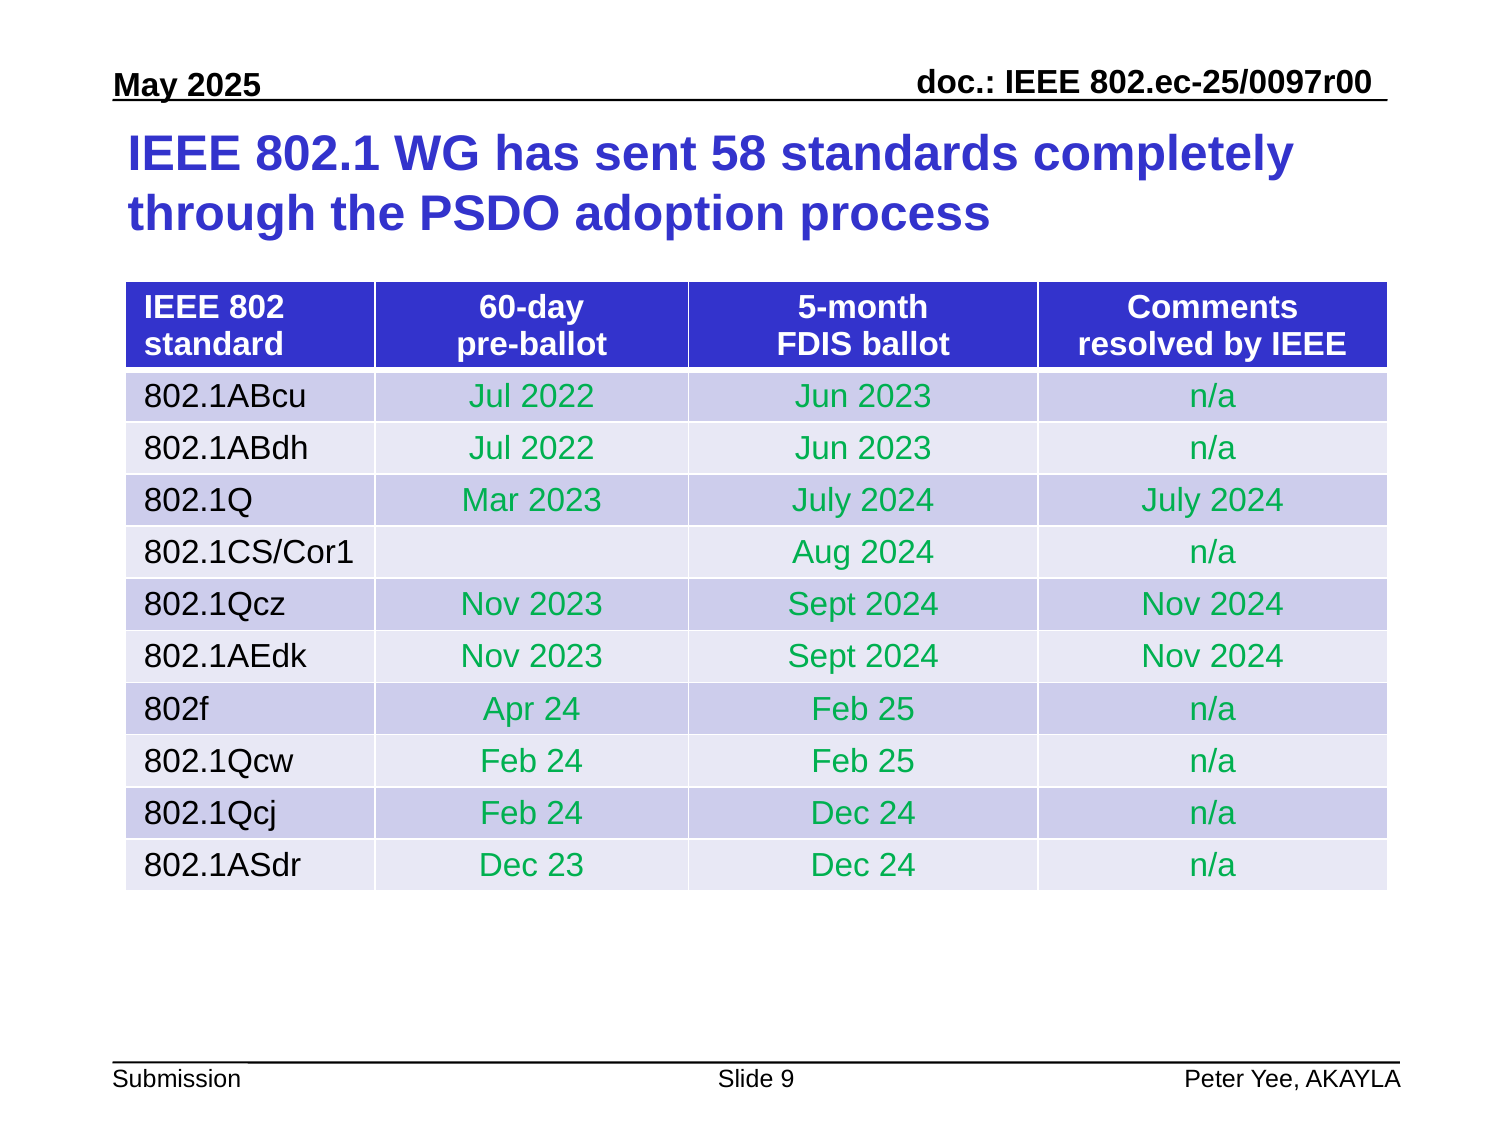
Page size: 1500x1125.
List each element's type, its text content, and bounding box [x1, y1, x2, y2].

table_cell n/a [1039, 840, 1387, 890]
table_cell Nov 2023 [376, 631, 688, 682]
table_cell n/a [1039, 735, 1387, 786]
table_cell n/a [1039, 788, 1387, 838]
table_header 60-day pre-ballot [376, 282, 688, 367]
table_header Comments resolved by IEEE [1039, 282, 1387, 367]
table_cell Nov 2024 [1039, 579, 1387, 630]
table_header IEEE 802 standard [126, 282, 374, 367]
table_cell n/a [1039, 423, 1387, 473]
table_cell Dec 23 [376, 840, 688, 890]
table_cell 802.1Qcw [126, 735, 374, 786]
table_cell 802.1CS/Cor1 [126, 527, 374, 577]
table_cell Feb 25 [689, 735, 1037, 786]
table_cell 802.1ASdr [126, 840, 374, 890]
footer Peter Yee, AKAYLA [1183, 1061, 1402, 1093]
table_cell Dec 24 [689, 788, 1037, 838]
table_cell n/a [1039, 683, 1387, 734]
table_cell 802.1ABcu [126, 373, 374, 421]
table_cell 802.1AEdk [126, 631, 374, 682]
table_cell Nov 2023 [376, 579, 688, 630]
table_cell Sept 2024 [689, 631, 1037, 682]
table_cell Dec 24 [689, 840, 1037, 890]
table_cell 802.1Q [126, 475, 374, 525]
table_cell n/a [1039, 527, 1387, 577]
table_cell Jun 2023 [689, 373, 1037, 421]
table_cell [376, 527, 688, 577]
table_cell Jul 2022 [376, 373, 688, 421]
table_cell Aug 2024 [689, 527, 1037, 577]
table_cell 802.1ABdh [126, 423, 374, 473]
table_cell July 2024 [689, 475, 1037, 525]
table_cell Sept 2024 [689, 579, 1037, 630]
table_cell July 2024 [1039, 475, 1387, 525]
table_cell 802f [126, 683, 374, 734]
slide_number Slide 9 [709, 1061, 803, 1093]
table_cell Mar 2023 [376, 475, 688, 525]
title IEEE 802.1 WG has sent 58 standards completely through the PSDO adoption process [112, 112, 1388, 288]
table_cell Feb 25 [689, 683, 1037, 734]
table_cell Feb 24 [376, 735, 688, 786]
table_cell 802.1Qcz [126, 579, 374, 630]
table_cell n/a [1039, 373, 1387, 421]
table_header 5-month FDIS ballot [689, 282, 1037, 367]
table_cell Feb 24 [376, 788, 688, 838]
table_cell 802.1Qcj [126, 788, 374, 838]
table_cell Jul 2022 [376, 423, 688, 473]
table_cell Apr 24 [376, 683, 688, 734]
table_cell Nov 2024 [1039, 631, 1387, 682]
table_cell Jun 2023 [689, 423, 1037, 473]
